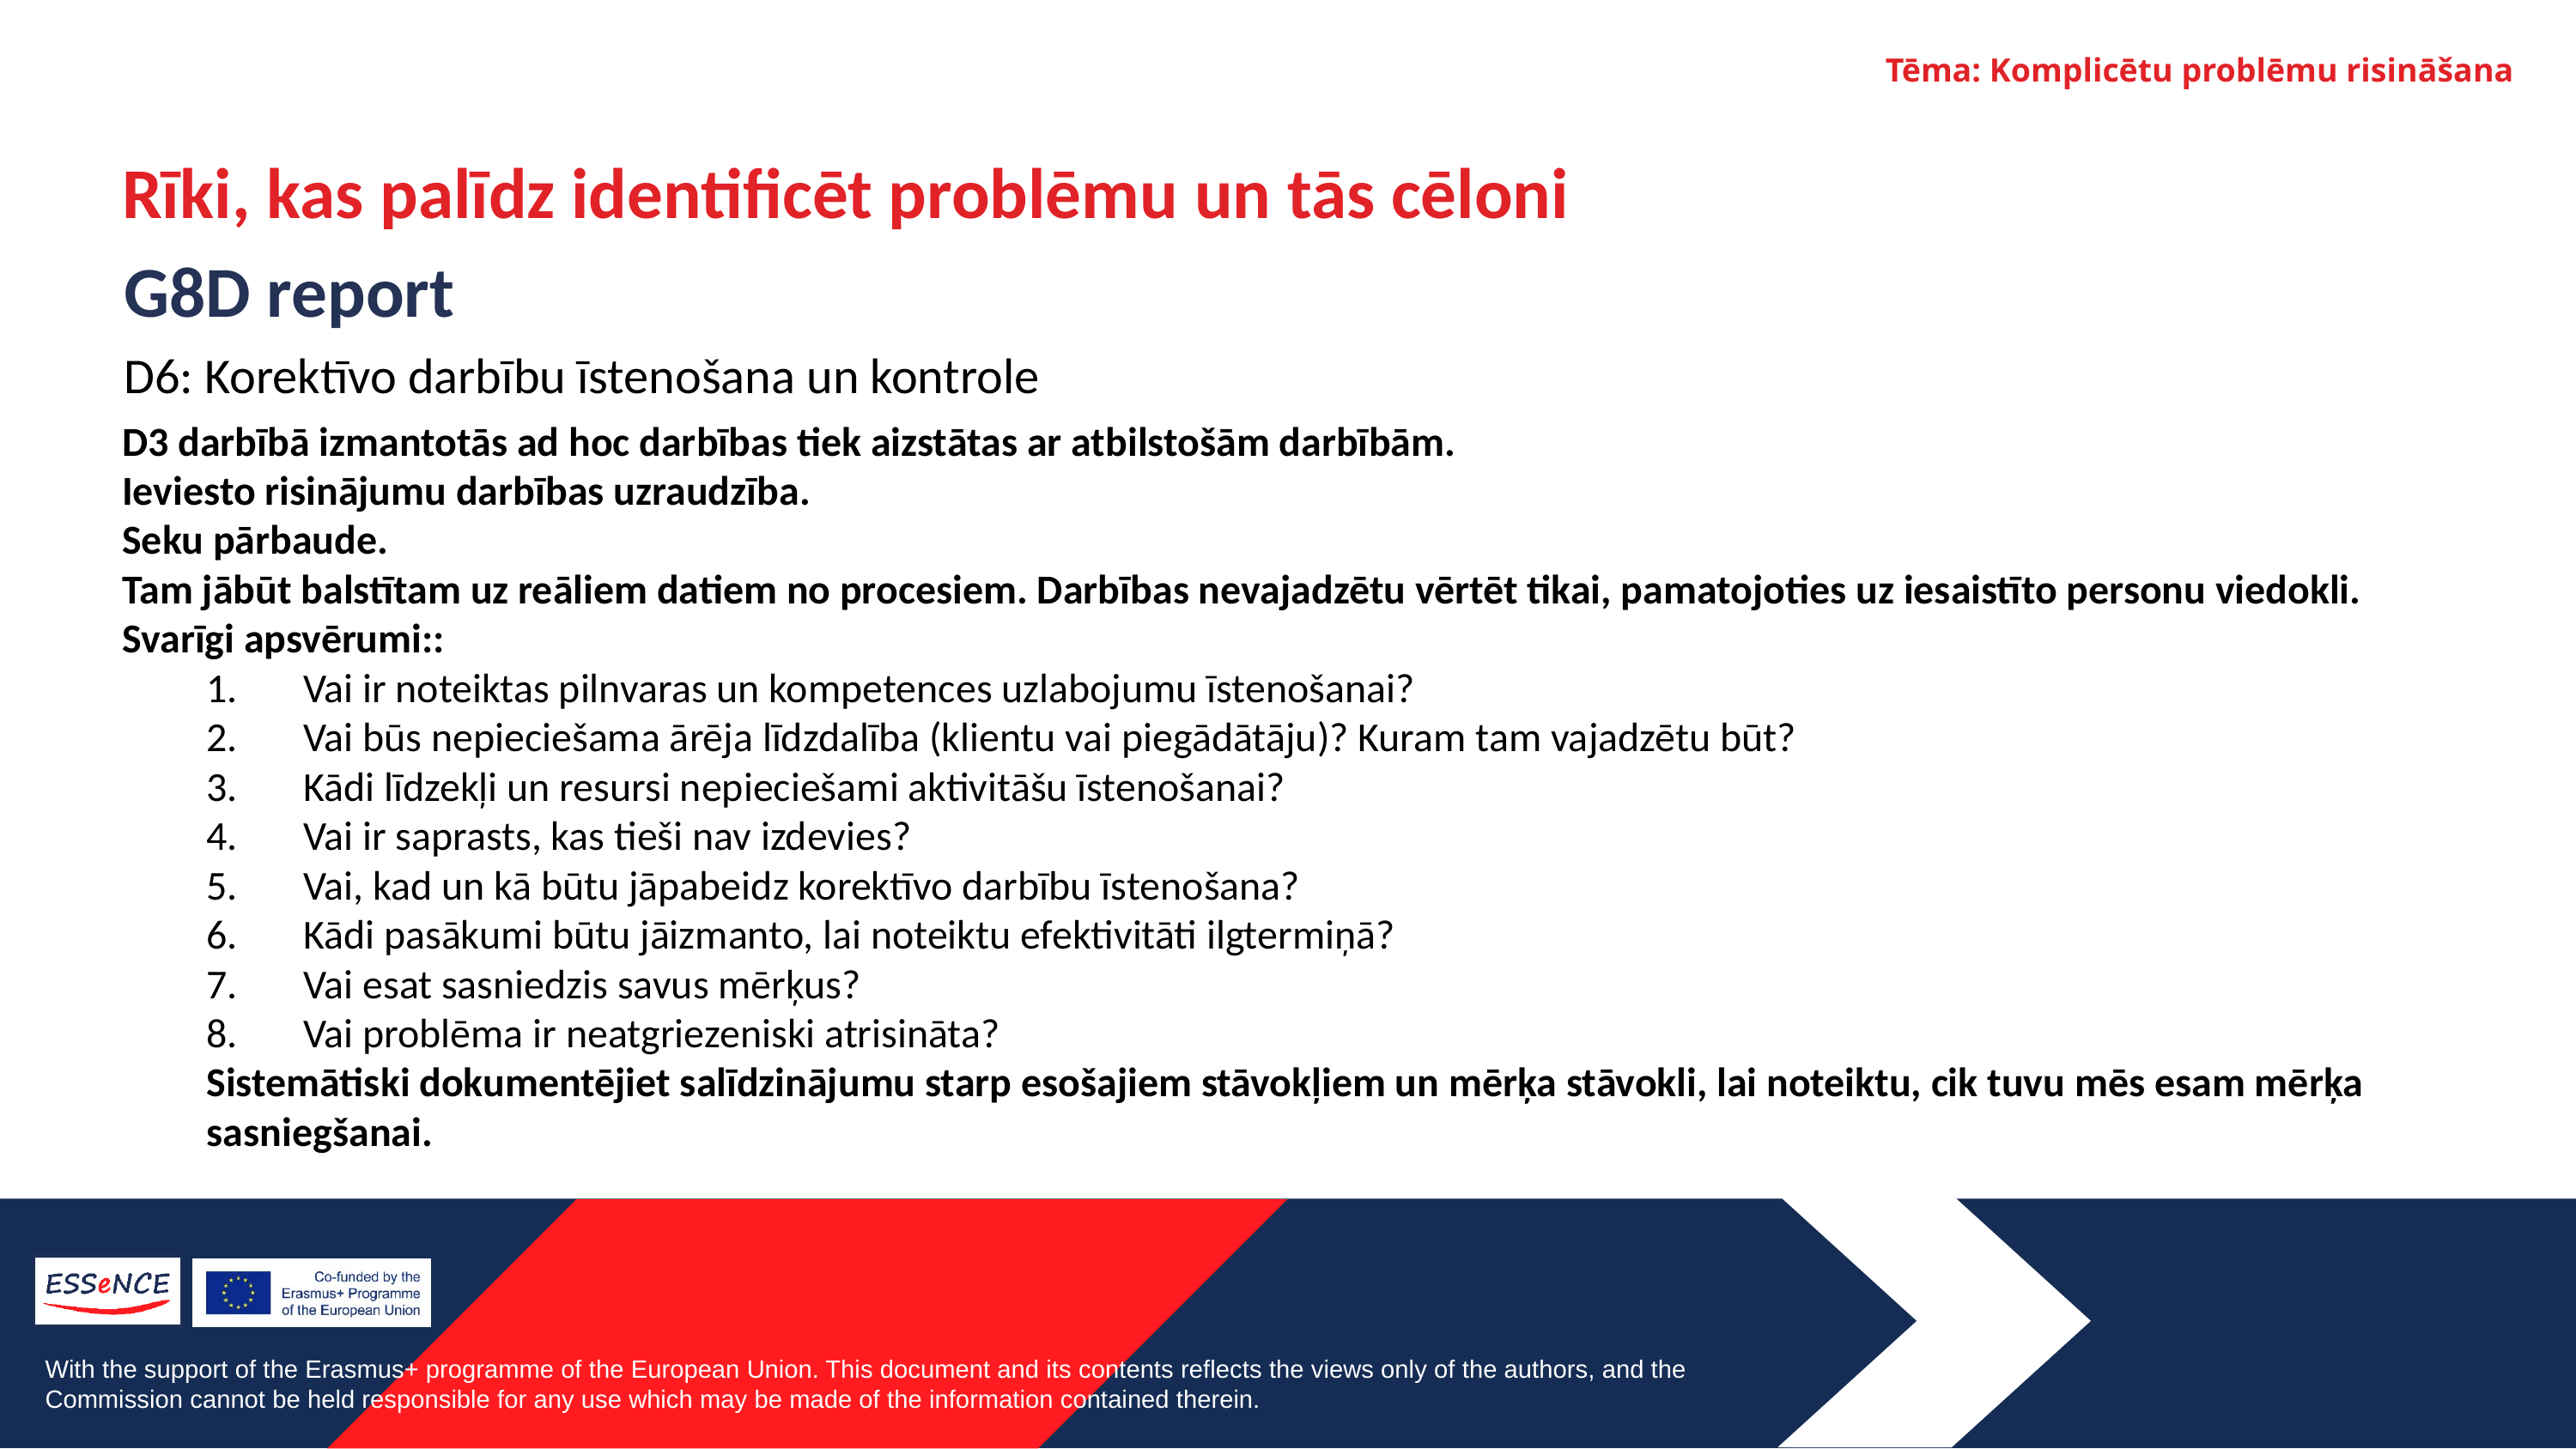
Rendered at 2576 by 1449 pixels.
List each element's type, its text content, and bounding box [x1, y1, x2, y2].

text_box With the support of the Erasmus+ programme of the European Union. This document and its contents reflects the views only of the authors, and the Commission cannot be held responsible for any use which may be made of the information contained therein. [32, 1346, 1803, 1420]
text_box Tēma: Komplicētu problēmu risināšana [1158, 47, 2515, 88]
picture [32, 1254, 183, 1328]
text_box Rīki, kas palīdz identificēt problēmu un tās cēloni G8D report D6: Korektīvo darbību īstenošana un kontrole D3 darbībā izmantotās ad hoc darbības tiek aizstātas ar atbilstošām darbībām. Ieviesto risinājumu darbības uzraudzība. Seku pārbaude. Tam jābūt balstītam uz reāliem datiem no procesiem. Darbības nevajadzētu vērtēt tikai, pamatojoties uz iesaistīto personu viedokli. Svarīgi apsvērumi:: Vai ir noteiktas pilnvaras un kompetences uzlabojumu īstenošanai? Vai būs nepieciešama ārēja līdzdalība (klientu vai piegādātāju)? Kuram tam vajadzētu būt? Kādi līdzekļi un resursi nepieciešami aktivitāšu īstenošanai? Vai ir saprasts, kas tieši nav izdevies? Vai, kad un kā būtu jāpabeidz korektīvo darbību īstenošana? Kādi pasākumi būtu jāizmanto, lai noteiktu efektivitāti ilgtermiņā? Vai esat sasniedzis savus mērķus? Vai problēma ir neatgriezeniski atrisināta? Sistemātiski dokumentējiet salīdzinājumu starp esošajiem stāvokļiem un mērķa stāvokli, lai noteiktu, cik tuvu mēs esam mērķa sasniegšanai. [122, 144, 2459, 1155]
picture [192, 1258, 431, 1328]
